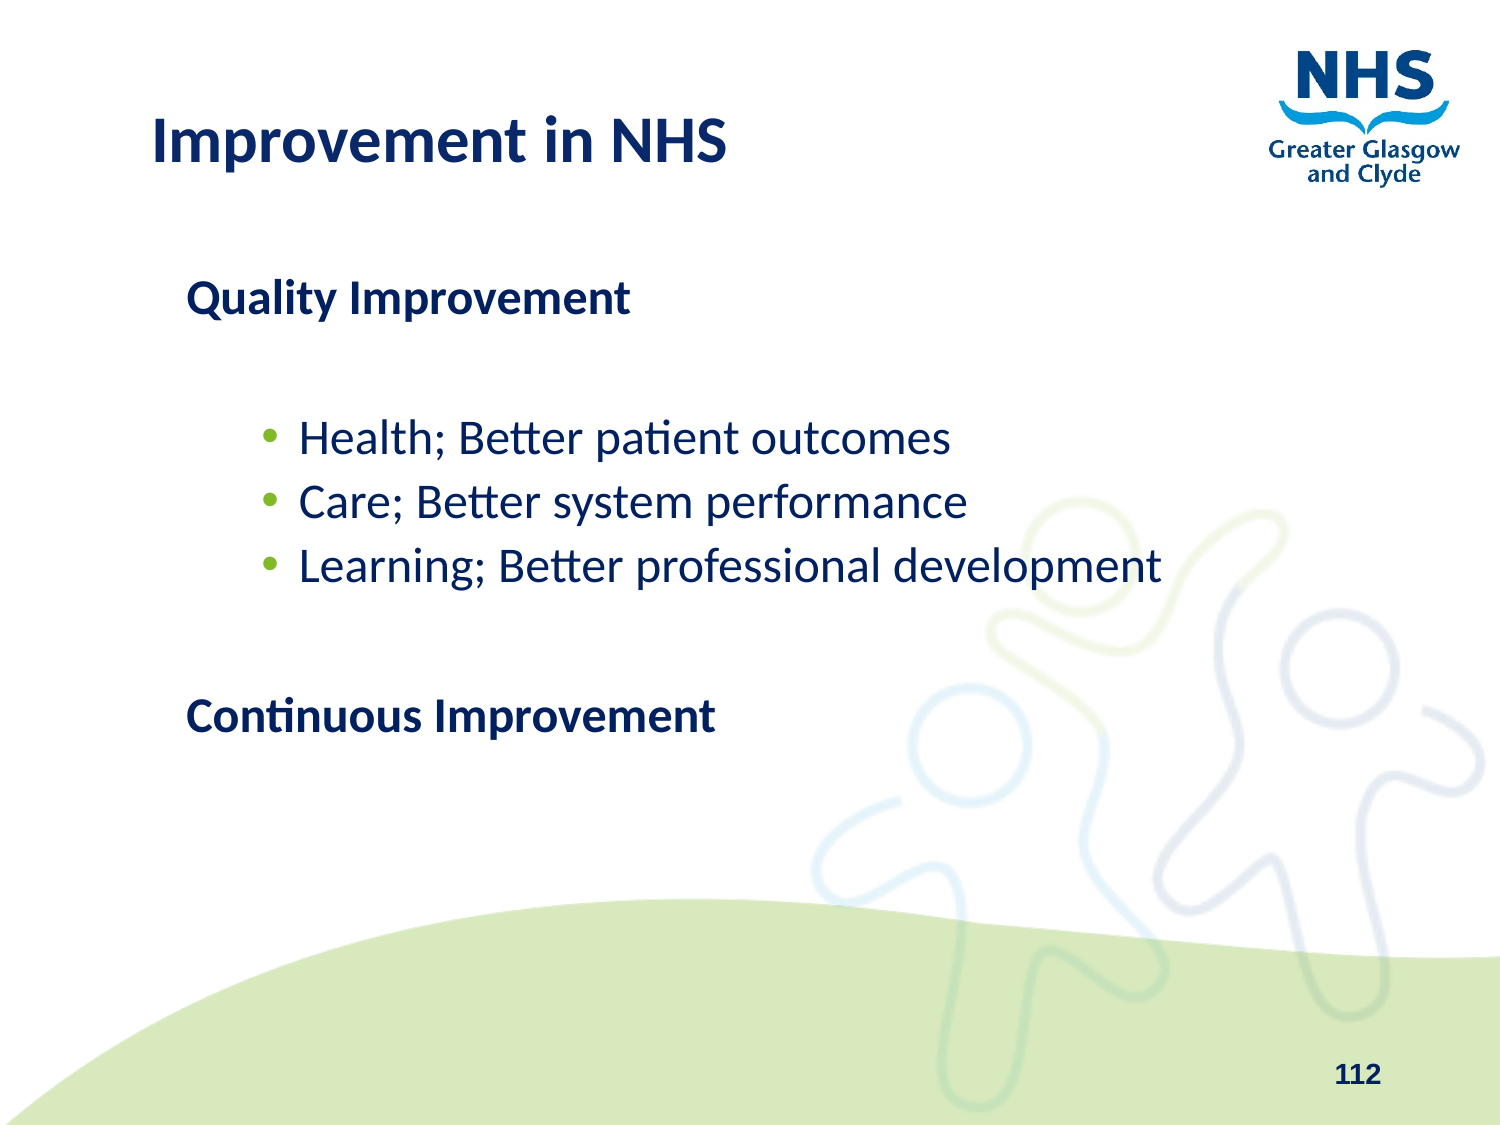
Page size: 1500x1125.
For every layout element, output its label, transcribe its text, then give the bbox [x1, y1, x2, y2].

picture [0, 894, 1500, 1125]
picture [1268, 50, 1460, 183]
title Improvement in NHS [62, 96, 1163, 185]
list Quality Improvement Health; Better patient outcomes Care; Better system performance Learning; Better professional development Continuous Improvement [171, 183, 1500, 1022]
slide_number 112 [1059, 1042, 1397, 1103]
